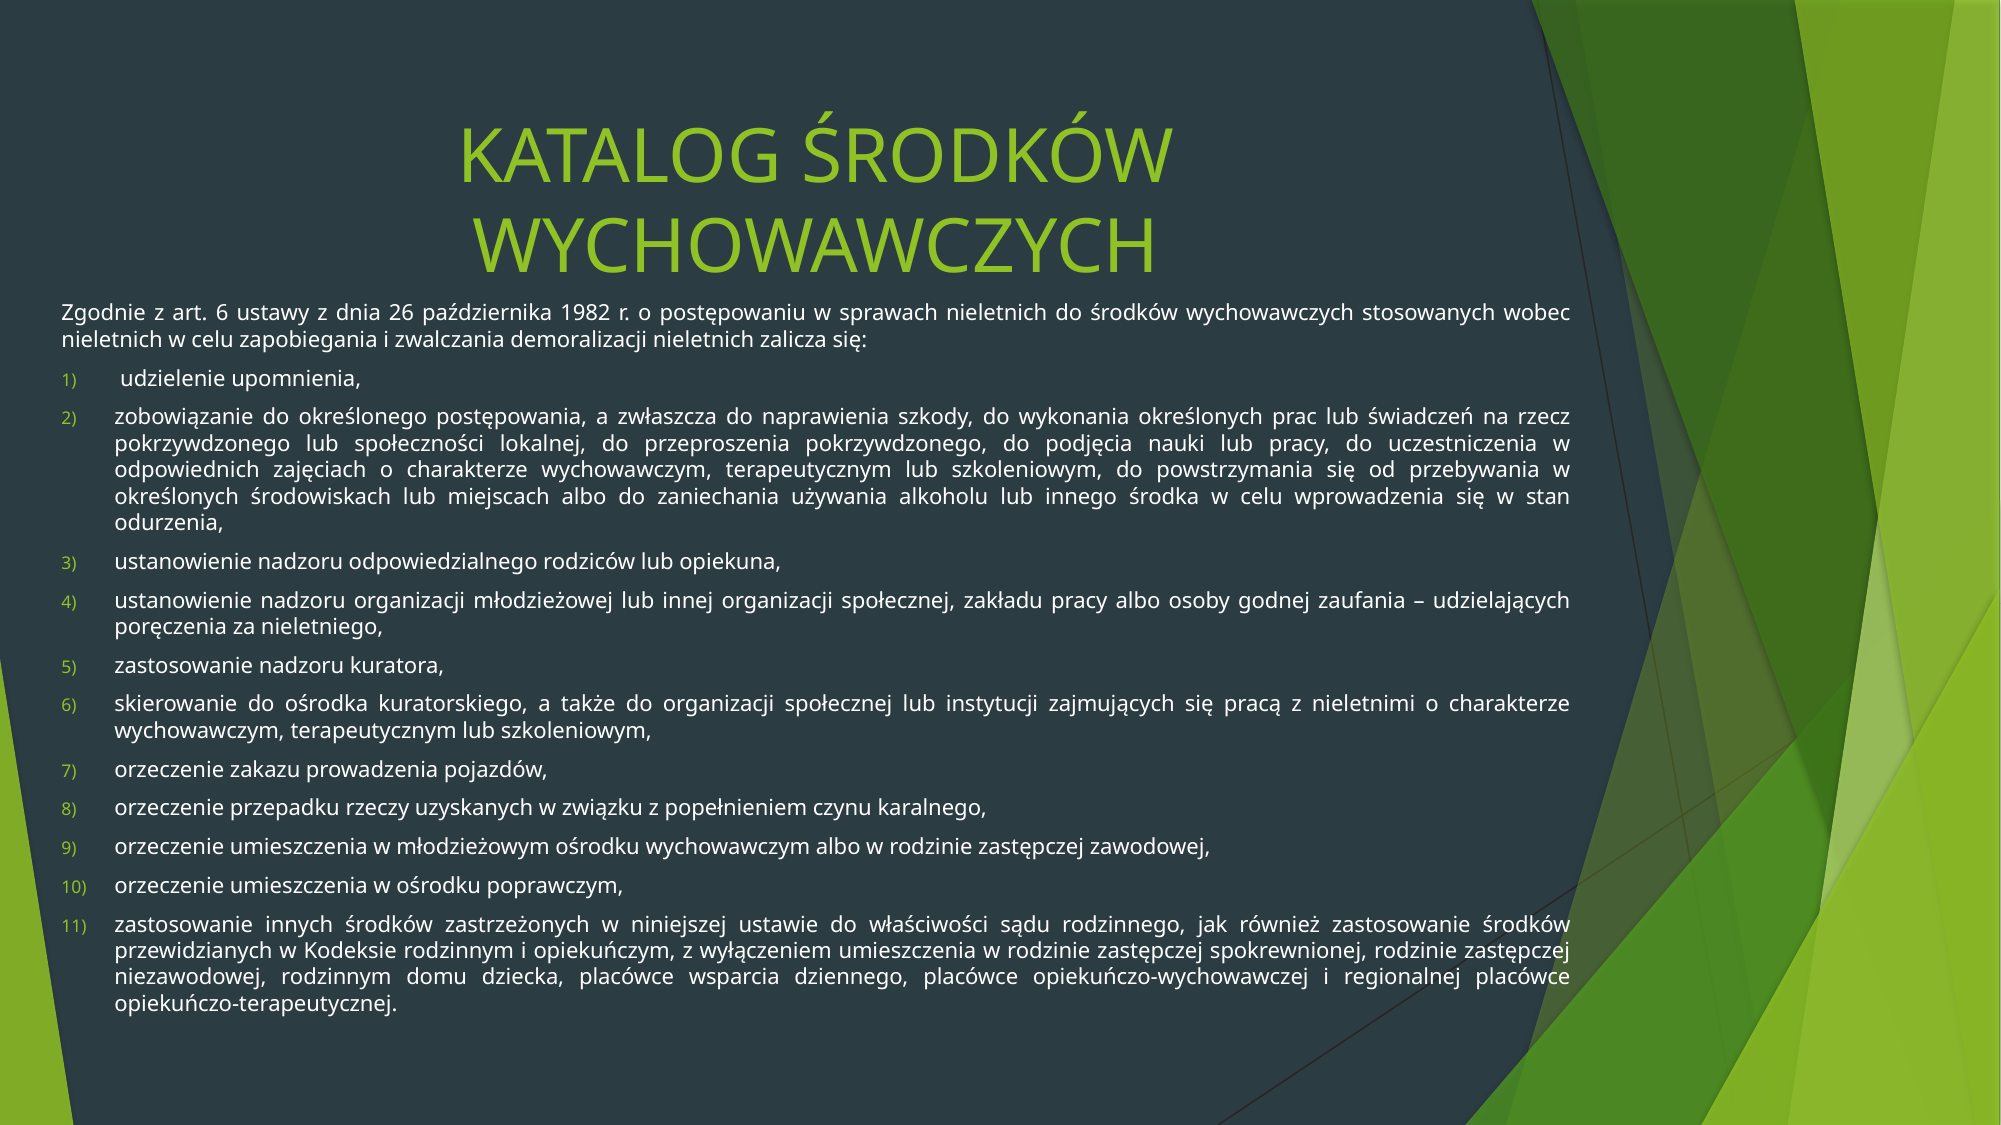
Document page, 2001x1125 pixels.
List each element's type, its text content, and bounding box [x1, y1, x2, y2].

list Zgodnie z art. 6 ustawy z dnia 26 października 1982 r. o postępowaniu w sprawach nieletnich do środków wychowawczych stosowanych wobec nieletnich w celu zapobiegania i zwalczania demoralizacji nieletnich zalicza się: udzielenie upomnienia, zobowiązanie do określonego postępowania, a zwłaszcza do naprawienia szkody, do wykonania określonych prac lub świadczeń na rzecz pokrzywdzonego lub społeczności lokalnej, do przeproszenia pokrzywdzonego, do podjęcia nauki lub pracy, do uczestniczenia w odpowiednich zajęciach o charakterze wychowawczym, terapeutycznym lub szkoleniowym, do powstrzymania się od przebywania w określonych środowiskach lub miejscach albo do zaniechania używania alkoholu lub innego środka w celu wprowadzenia się w stan odurzenia, ustanowienie nadzoru odpowiedzialnego rodziców lub opiekuna, ustanowienie nadzoru organizacji młodzieżowej lub innej organizacji społecznej, zakładu pracy albo osoby godnej zaufania – udzielających poręczenia za nieletniego, zastosowanie nadzoru kuratora, skierowanie do ośrodka kuratorskiego, a także do organizacji społecznej lub instytucji zajmujących się pracą z nieletnimi o charakterze wychowawczym, terapeutycznym lub szkoleniowym, orzeczenie zakazu prowadzenia pojazdów, orzeczenie przepadku rzeczy uzyskanych w związku z popełnieniem czynu karalnego, orzeczenie umieszczenia w młodzieżowym ośrodku wychowawczym albo w rodzinie zastępczej zawodowej, orzeczenie umieszczenia w ośrodku poprawczym, zastosowanie innych środków zastrzeżonych w niniejszej ustawie do właściwości sądu rodzinnego, jak również zastosowanie środków przewidzianych w Kodeksie rodzinnym i opiekuńczym, z wyłączeniem umieszczenia w rodzinie zastępczej spokrewnionej, rodzinie zastępczej niezawodowej, rodzinnym domu dziecka, placówce wsparcia dziennego, placówce opiekuńczo-wychowawczej i regionalnej placówce opiekuńczo-terapeutycznej. [46, 291, 1586, 1031]
title KATALOG ŚRODKÓW WYCHOWAWCZYCH [111, 99, 1522, 291]
